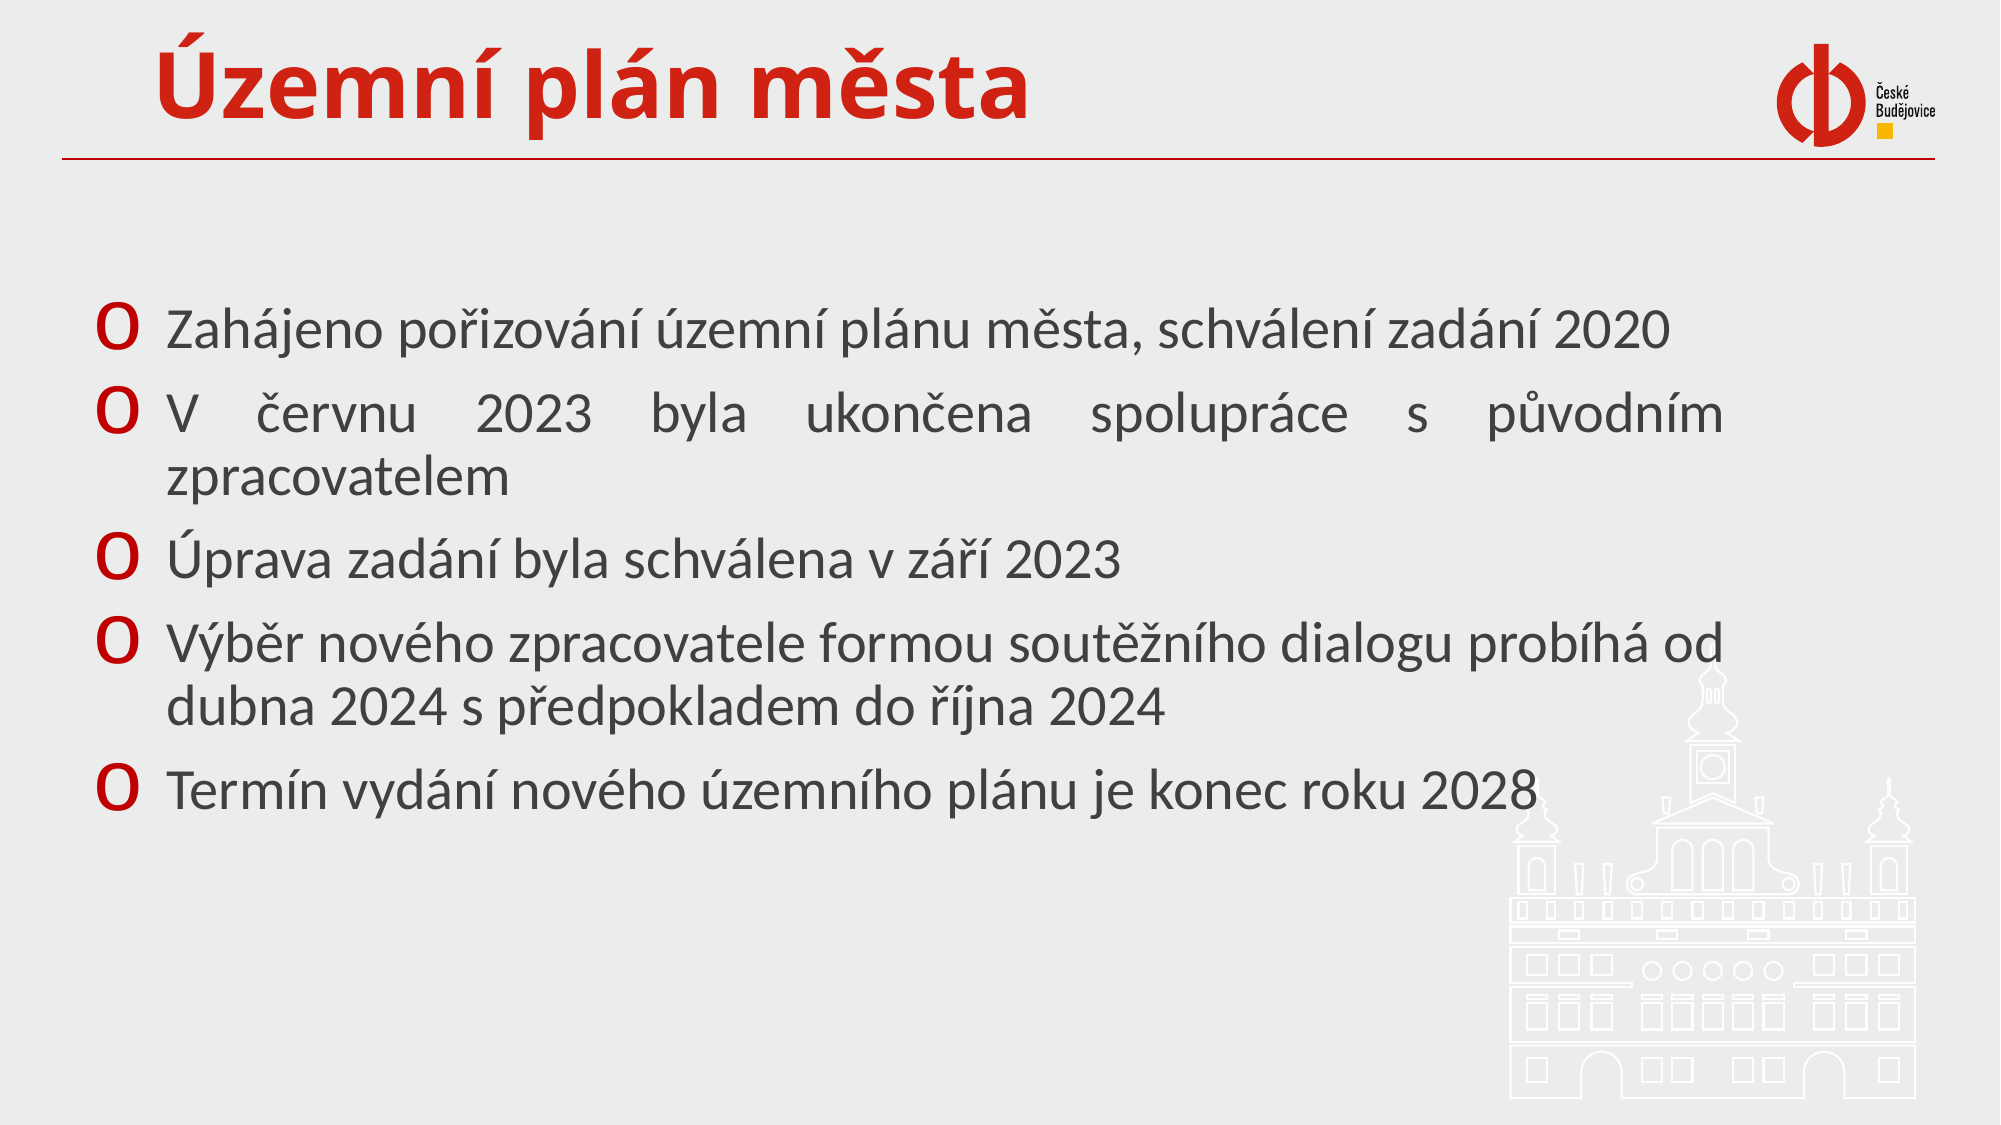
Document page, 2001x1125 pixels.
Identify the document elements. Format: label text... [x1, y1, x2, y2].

title Územní plán města [137, 0, 1700, 182]
list Zahájeno pořizování územní plánu města, schválení zadání 2020 V červnu 2023 byla ukončena spolupráce s původním zpracovatelem Úprava zadání byla schválena v září 2023 Výběr nového zpracovatele formou soutěžního dialogu probíhá od dubna 2024 s předpokladem do října 2024 Termín vydání nového územního plánu je konec roku 2028 [76, 290, 1741, 1069]
